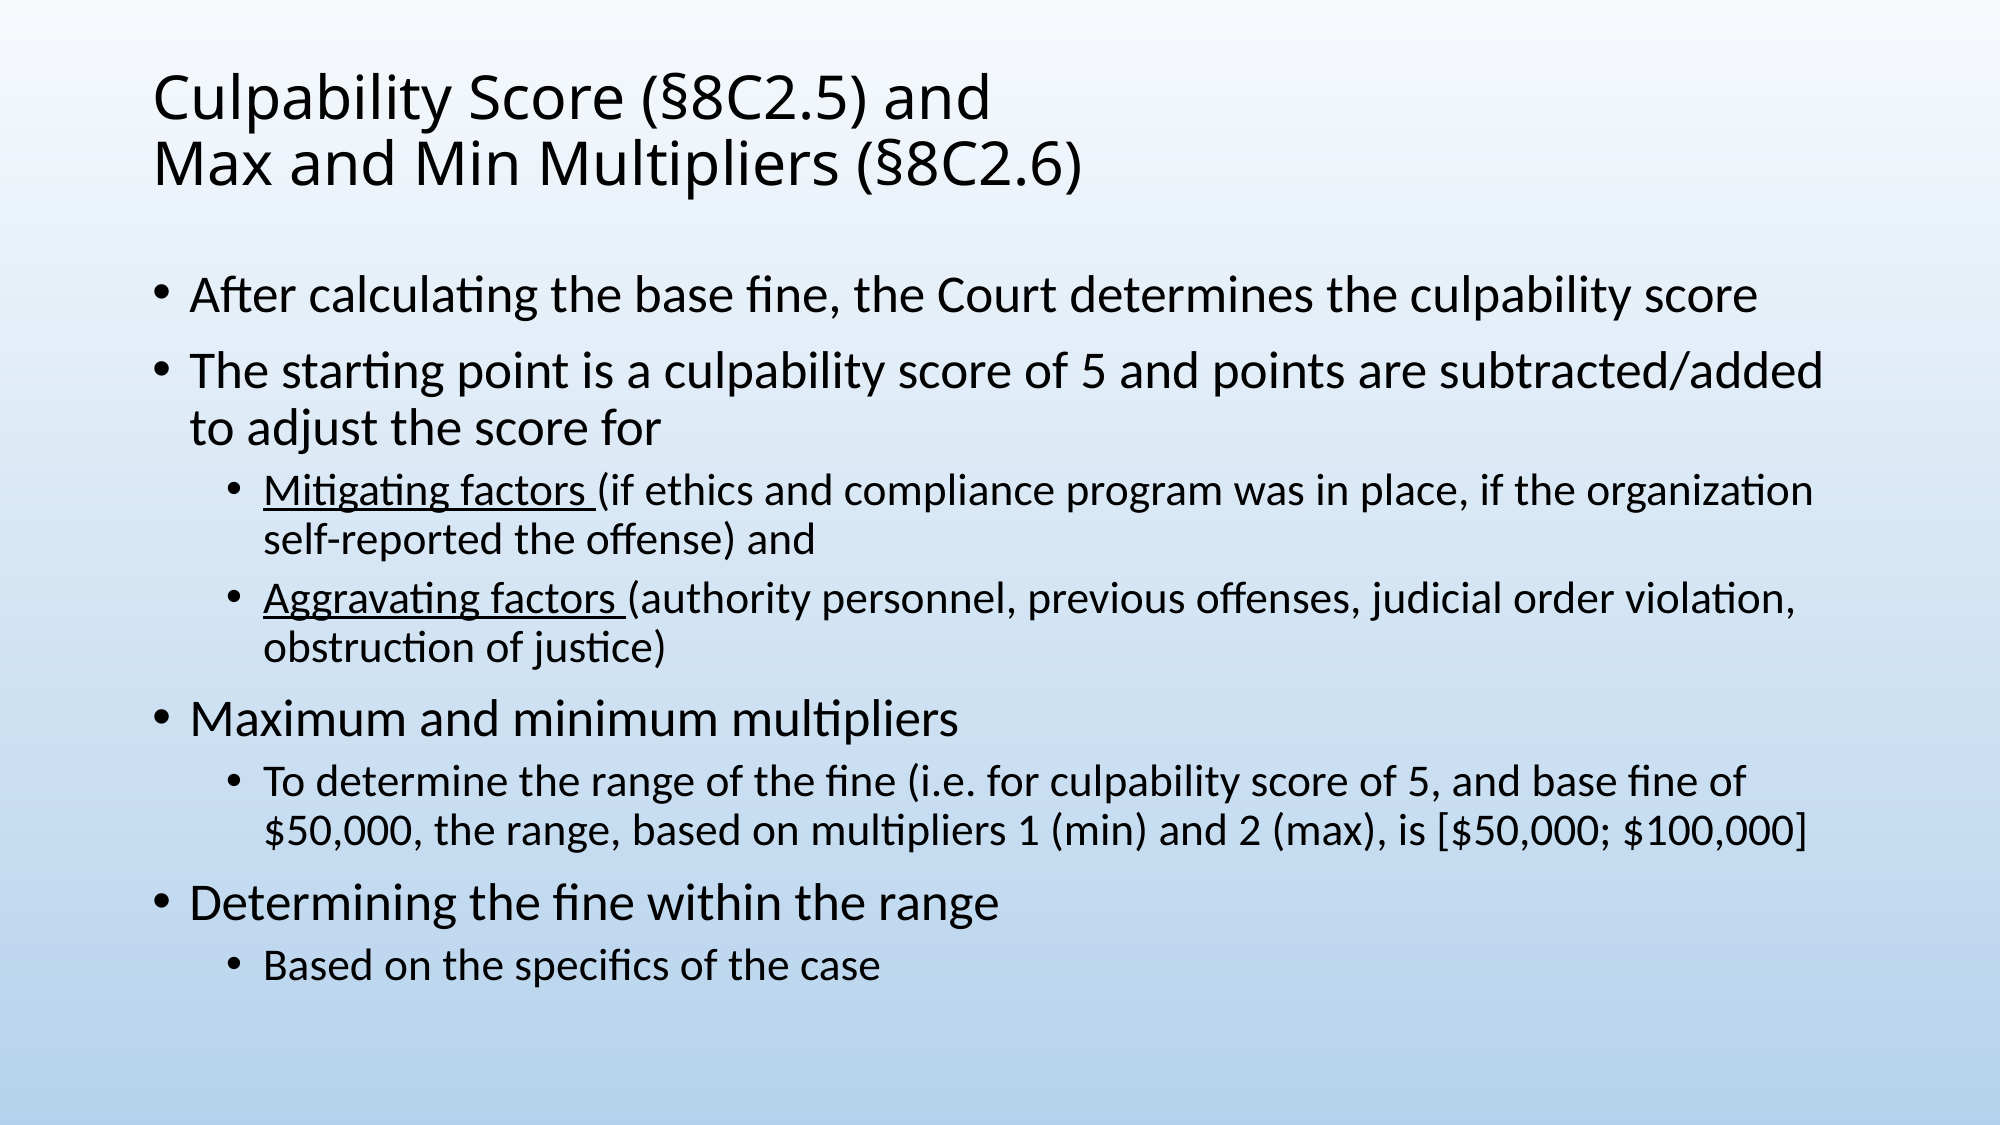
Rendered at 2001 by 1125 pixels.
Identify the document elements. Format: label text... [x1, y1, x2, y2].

title Culpability Score (§8C2.5) and Max and Min Multipliers (§8C2.6) [137, 59, 1863, 206]
list After calculating the base fine, the Court determines the culpability score The starting point is a culpability score of 5 and points are subtracted/added to adjust the score for Mitigating factors (if ethics and compliance program was in place, if the organization self-reported the offense) and Aggravating factors (authority personnel, previous offenses, judicial order violation, obstruction of justice) Maximum and minimum multipliers To determine the range of the fine (i.e. for culpability score of 5, and base fine of $50,000, the range, based on multipliers 1 (min) and 2 (max), is [$50,000; $100,000] Determining the fine within the range Based on the specifics of the case [137, 258, 1863, 1014]
